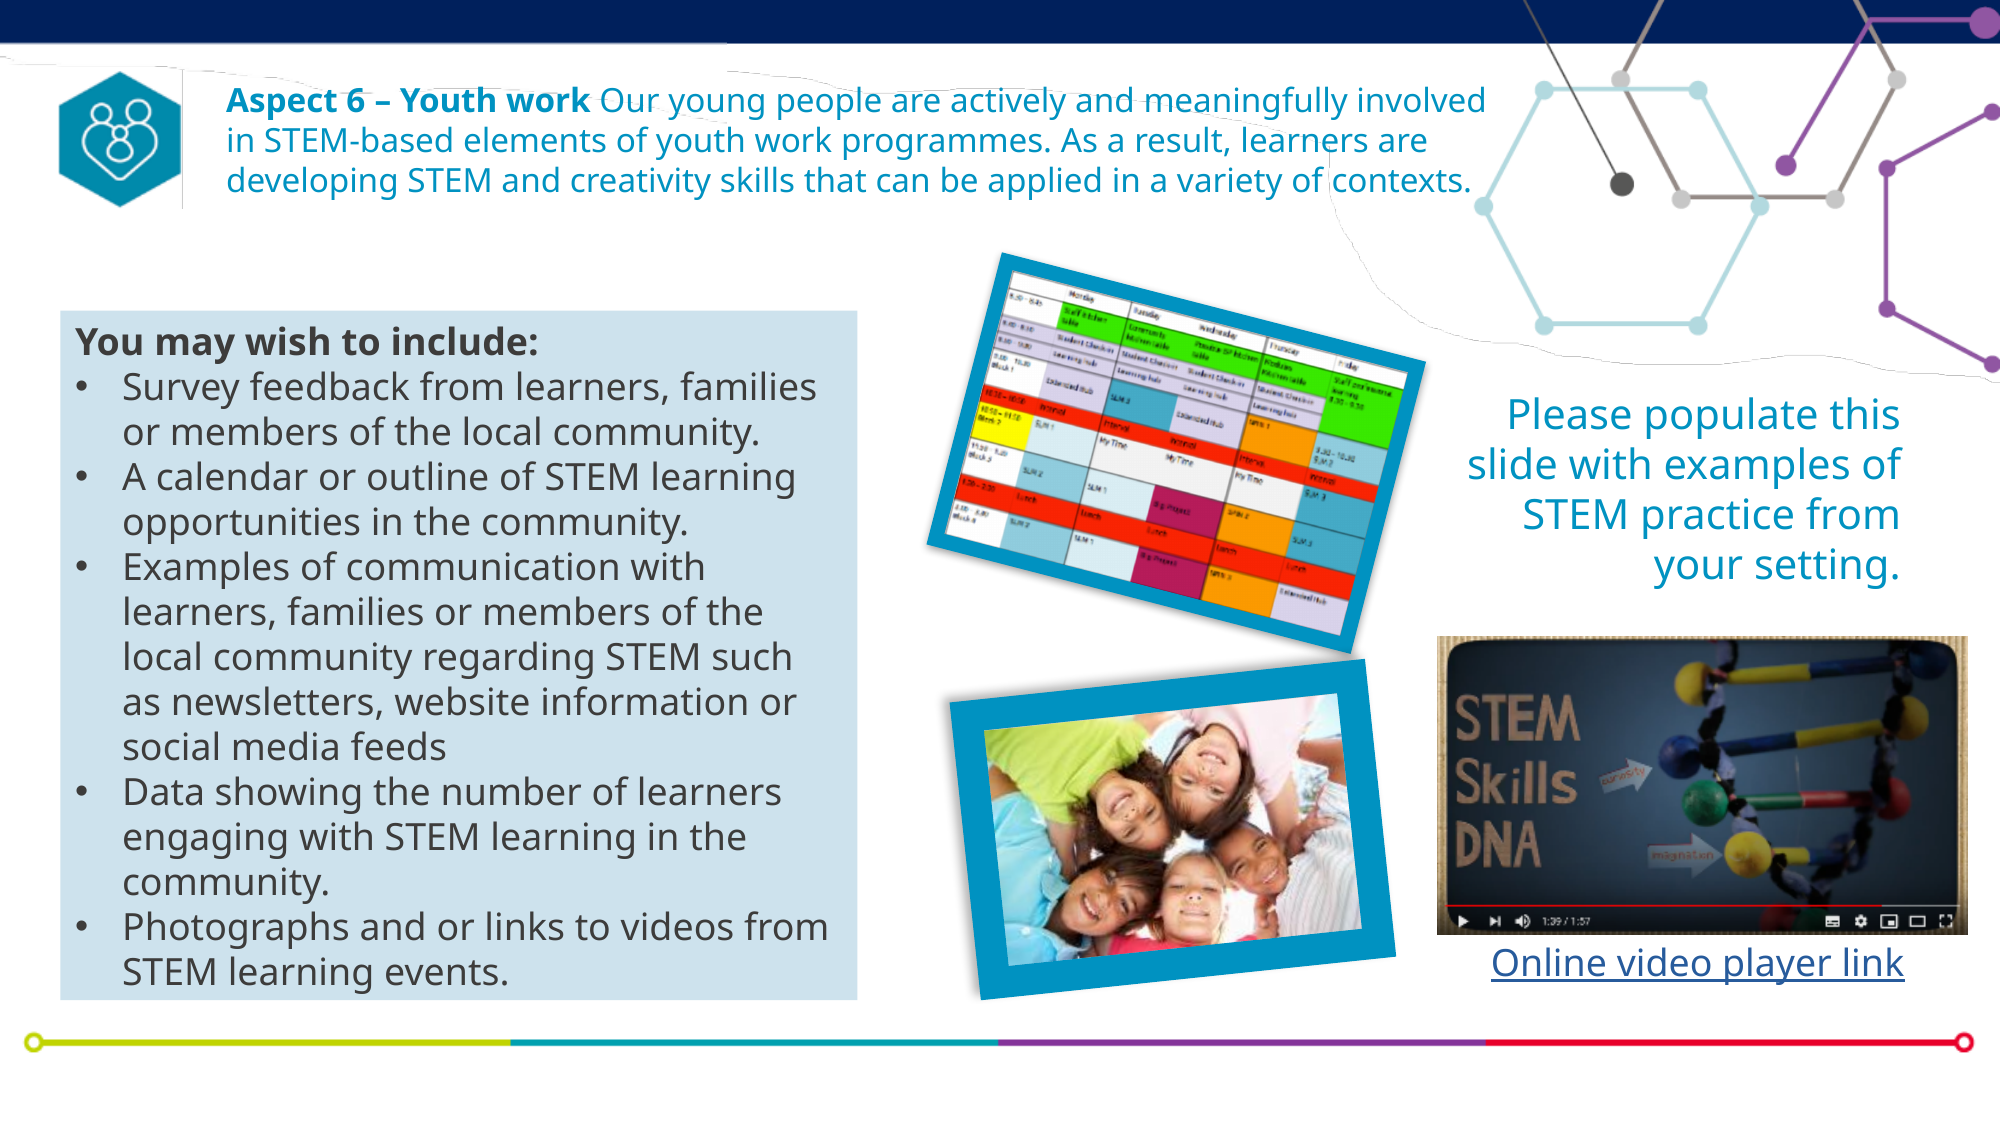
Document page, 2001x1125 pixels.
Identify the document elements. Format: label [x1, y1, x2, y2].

text_box [60, 310, 1968, 1008]
picture [1003, 271, 1161, 310]
picture [20, 1027, 1980, 1059]
picture [0, 0, 2000, 389]
